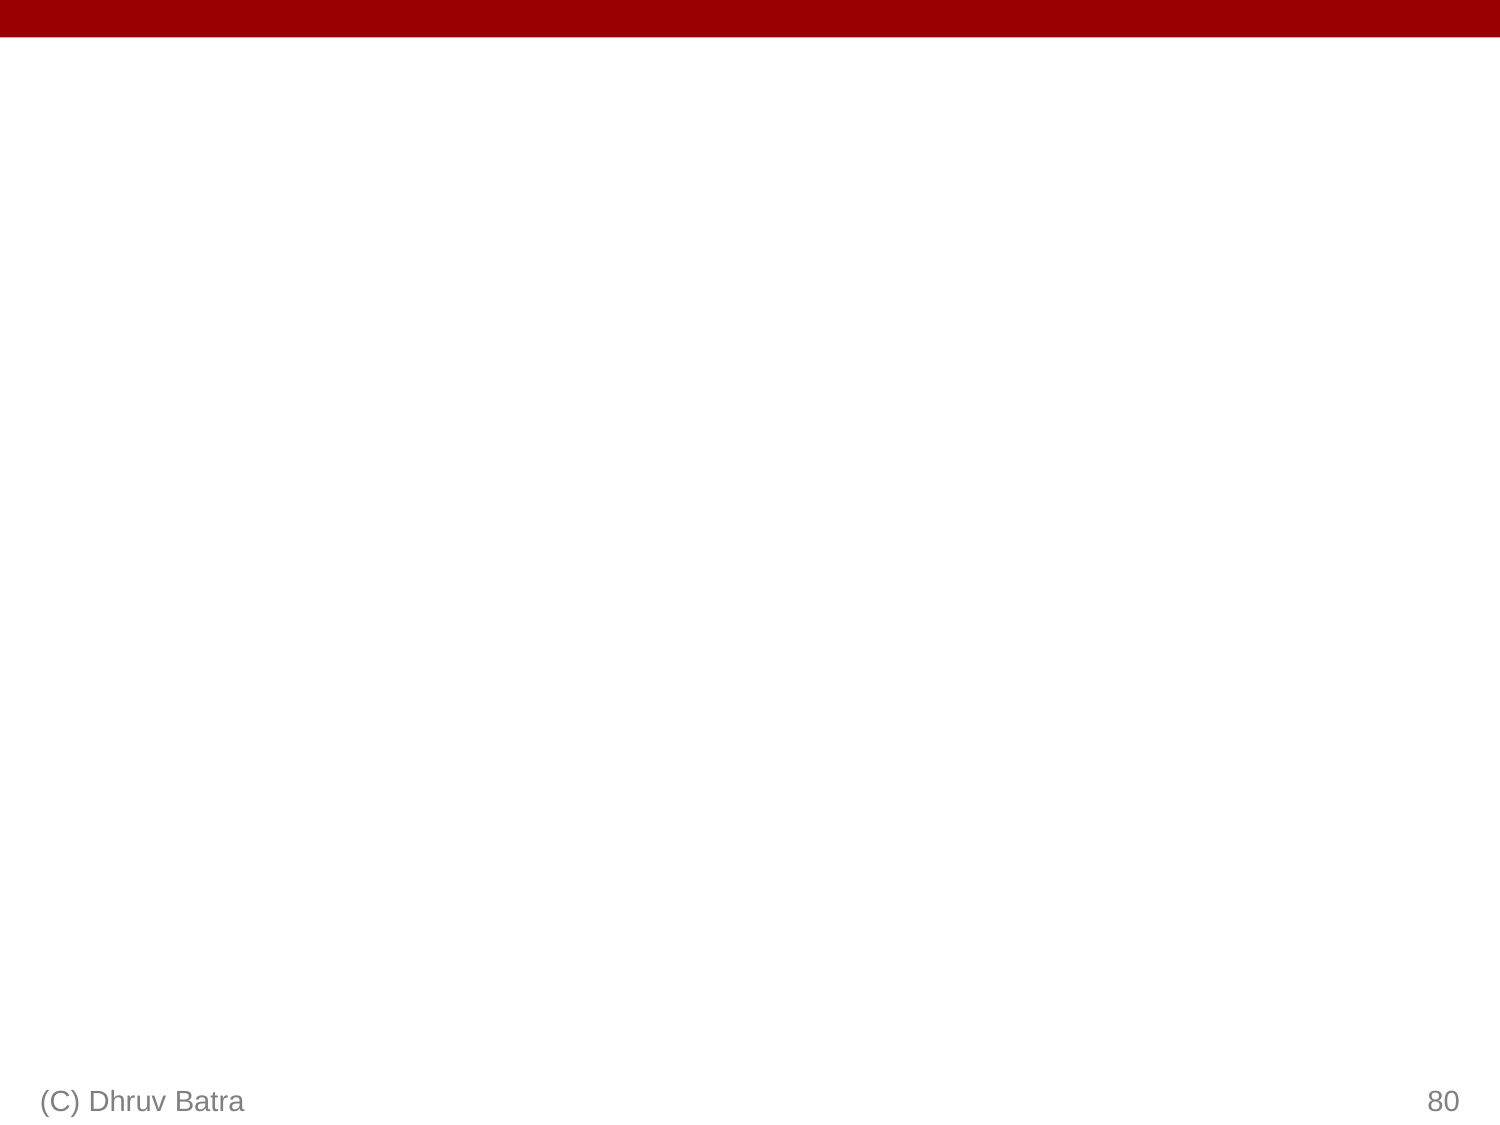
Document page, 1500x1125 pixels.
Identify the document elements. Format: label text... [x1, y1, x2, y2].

footer (C) Dhruv Batra [24, 1049, 501, 1125]
slide_number 80 [1162, 1049, 1476, 1125]
